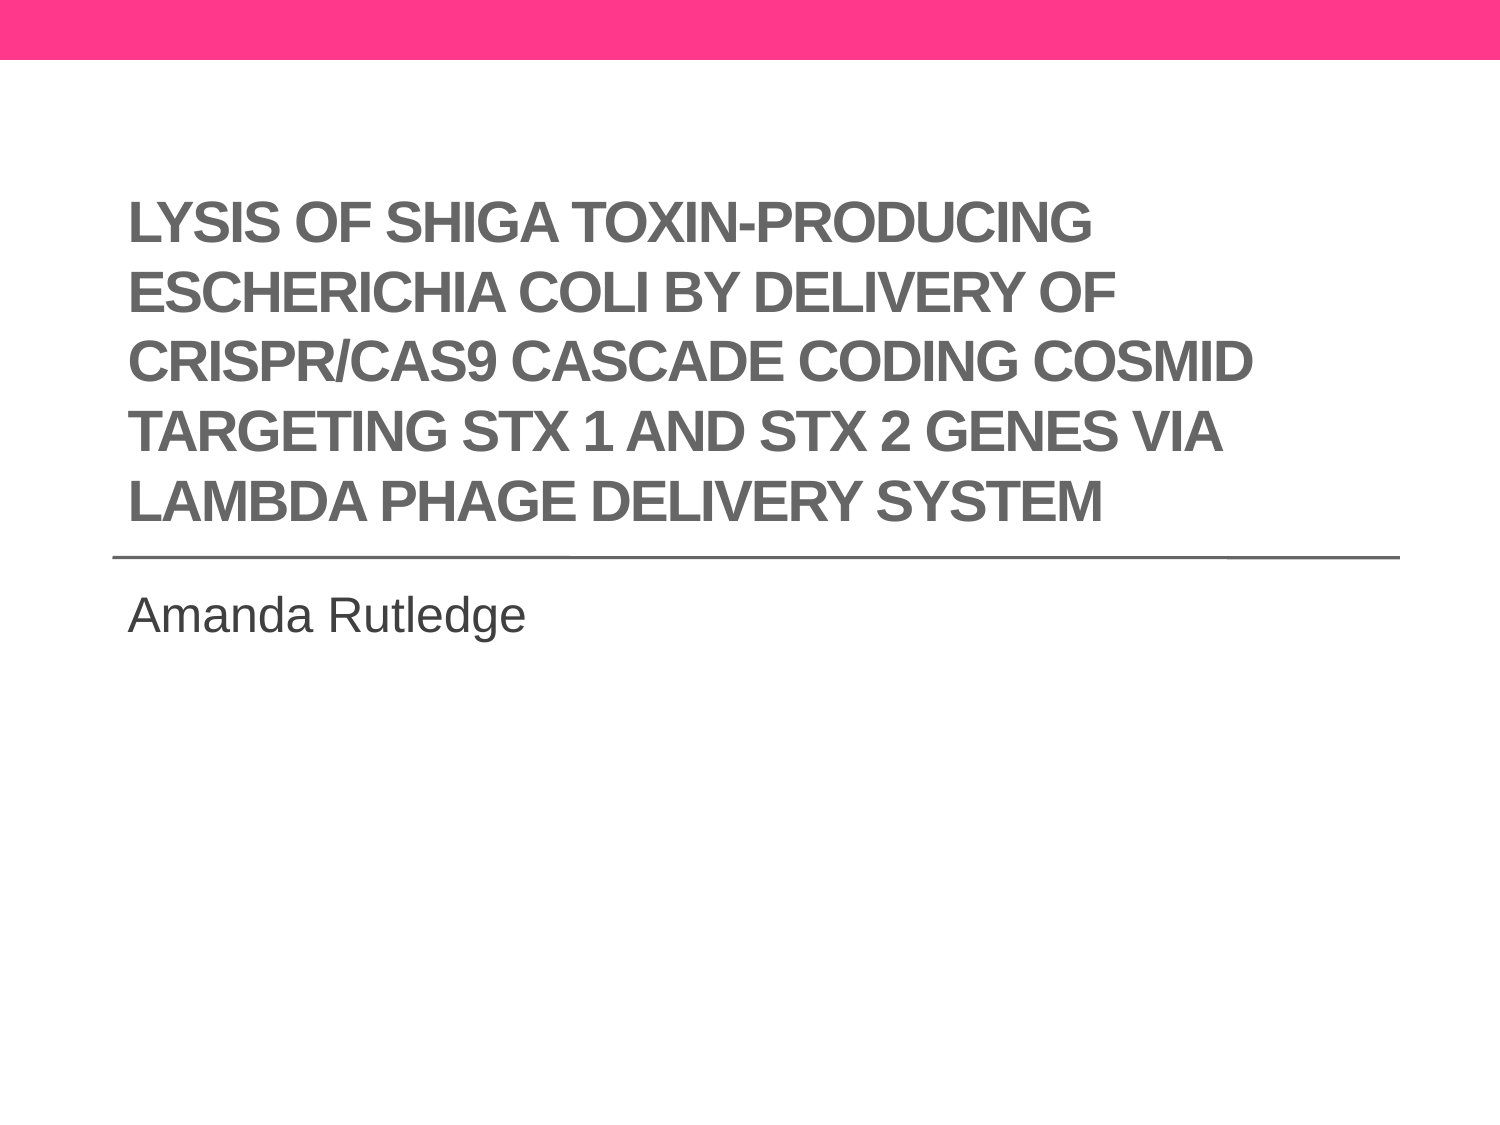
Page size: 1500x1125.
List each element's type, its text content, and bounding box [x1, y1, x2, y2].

subtitle Amanda Rutledge [112, 575, 1163, 863]
title Lysis of shiga toxin-producing Escherichia coli by delivery of Crispr/Cas9 cascade coding cosmid targeting Stx 1 and Stx 2 genes via lambda phage delivery system [112, 224, 1400, 542]
